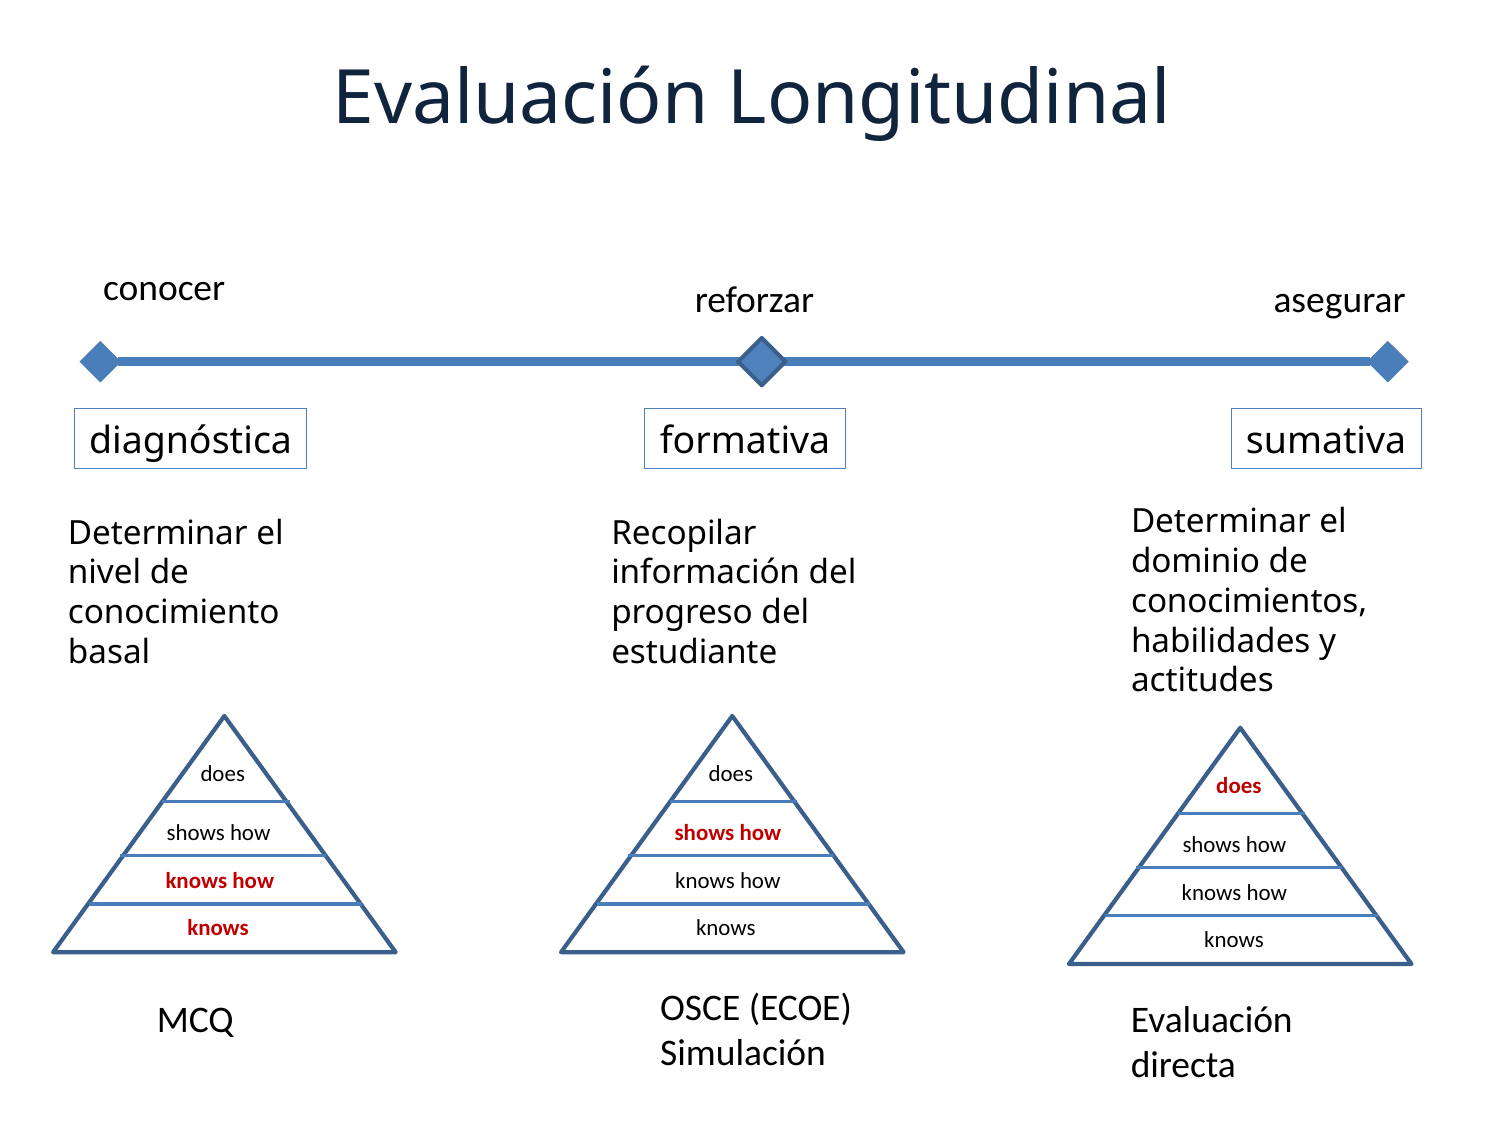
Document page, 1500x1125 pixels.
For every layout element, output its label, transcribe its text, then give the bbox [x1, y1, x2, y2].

text_box Recopilar información del progreso del estudiante [596, 503, 904, 715]
title Evaluación Longitudinal [76, 0, 1427, 188]
text_box Determinar el dominio de conocimientos, habilidades y actitudes [1116, 491, 1471, 751]
text_box Determinar el nivel de conocimiento basal [53, 503, 337, 714]
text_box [52, 715, 396, 1049]
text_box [1068, 727, 1412, 1094]
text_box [76, 255, 1422, 470]
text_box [560, 715, 904, 1083]
